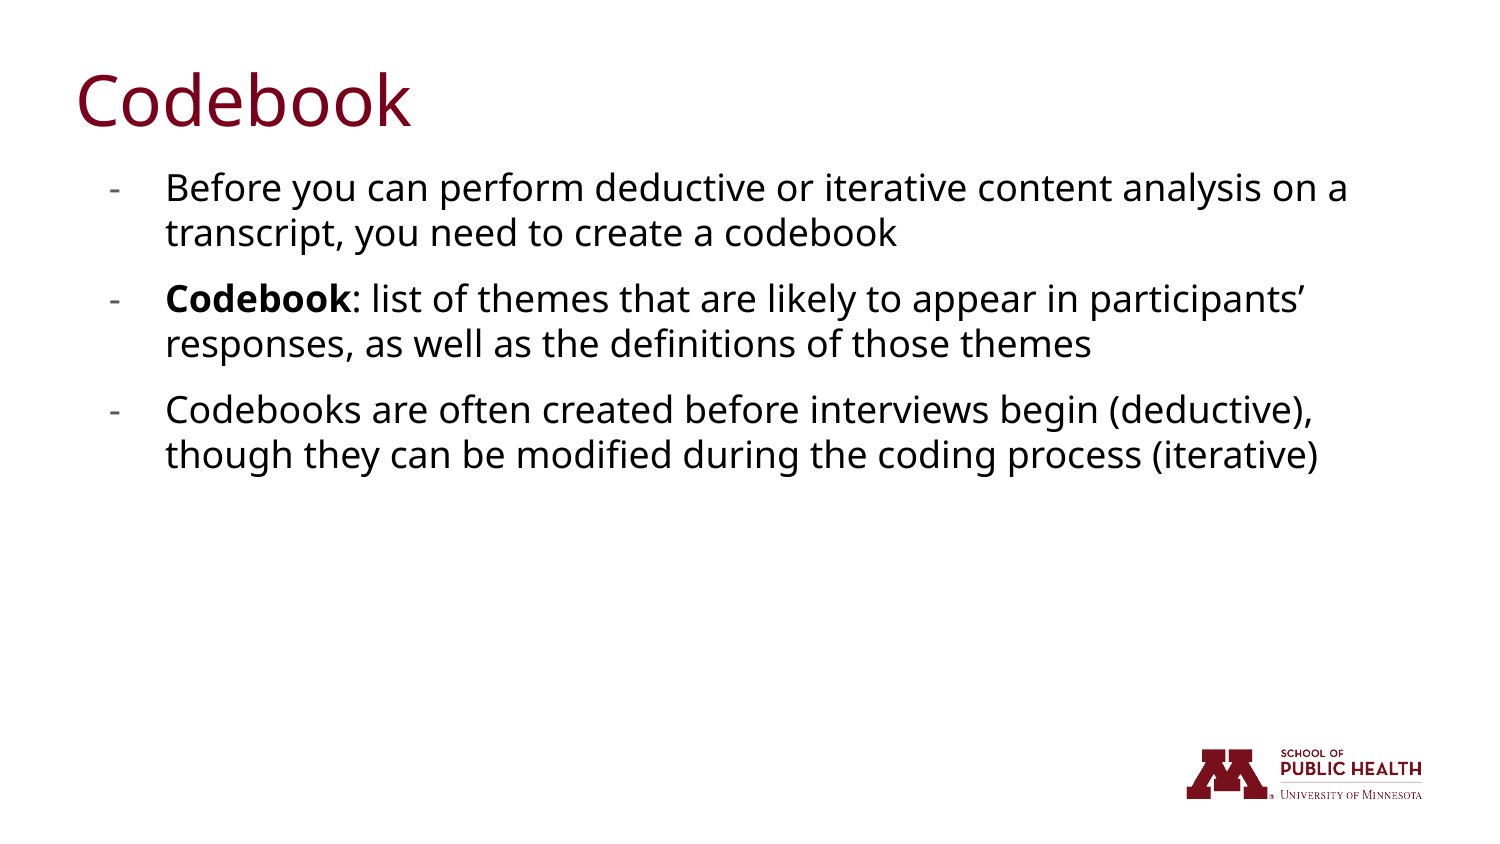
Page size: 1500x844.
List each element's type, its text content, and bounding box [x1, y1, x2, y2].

picture [1184, 748, 1425, 799]
list Before you can perform deductive or iterative content analysis on a transcript, you need to create a codebook Codebook: list of themes that are likely to appear in participants’ responses, as well as the definitions of those themes Codebooks are often created before interviews begin (deductive), though they can be modified during the coding process (iterative) [75, 156, 1425, 737]
title Codebook [75, 55, 1425, 142]
